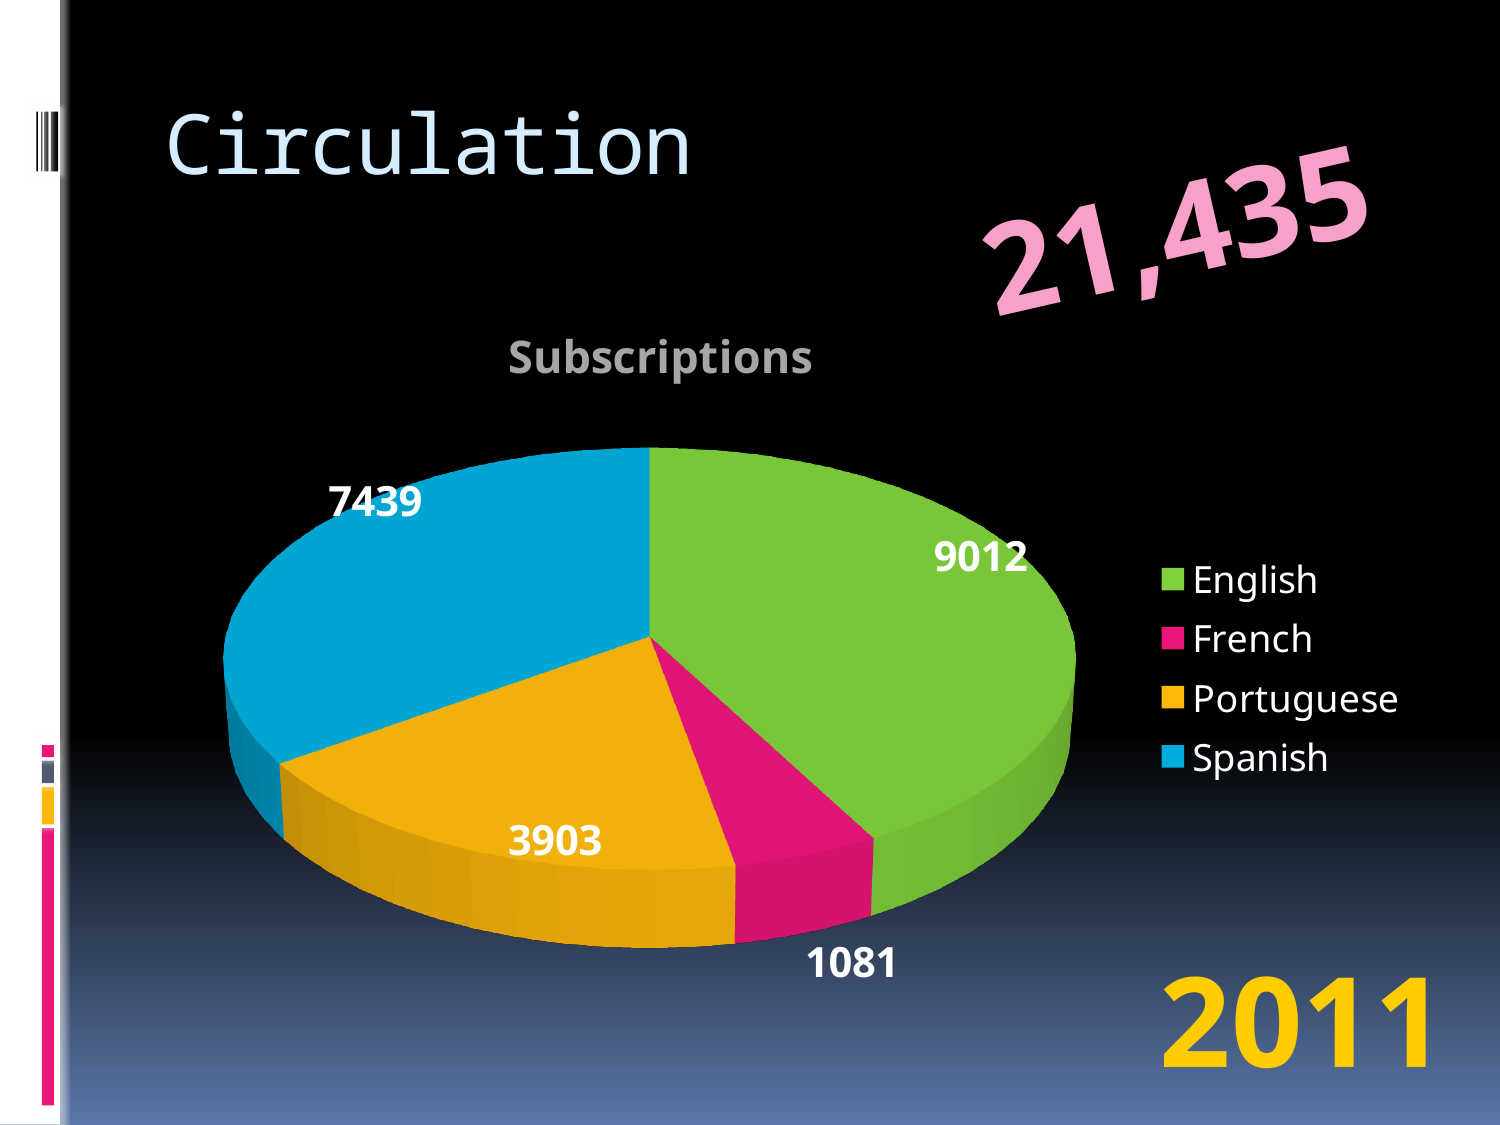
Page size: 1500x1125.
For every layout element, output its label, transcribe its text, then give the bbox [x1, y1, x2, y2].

text_box 21,435 [950, 97, 1401, 284]
chart [149, 292, 1426, 1044]
text_box 2011 [1144, 963, 1461, 1099]
title Circulation [150, 83, 1425, 234]
